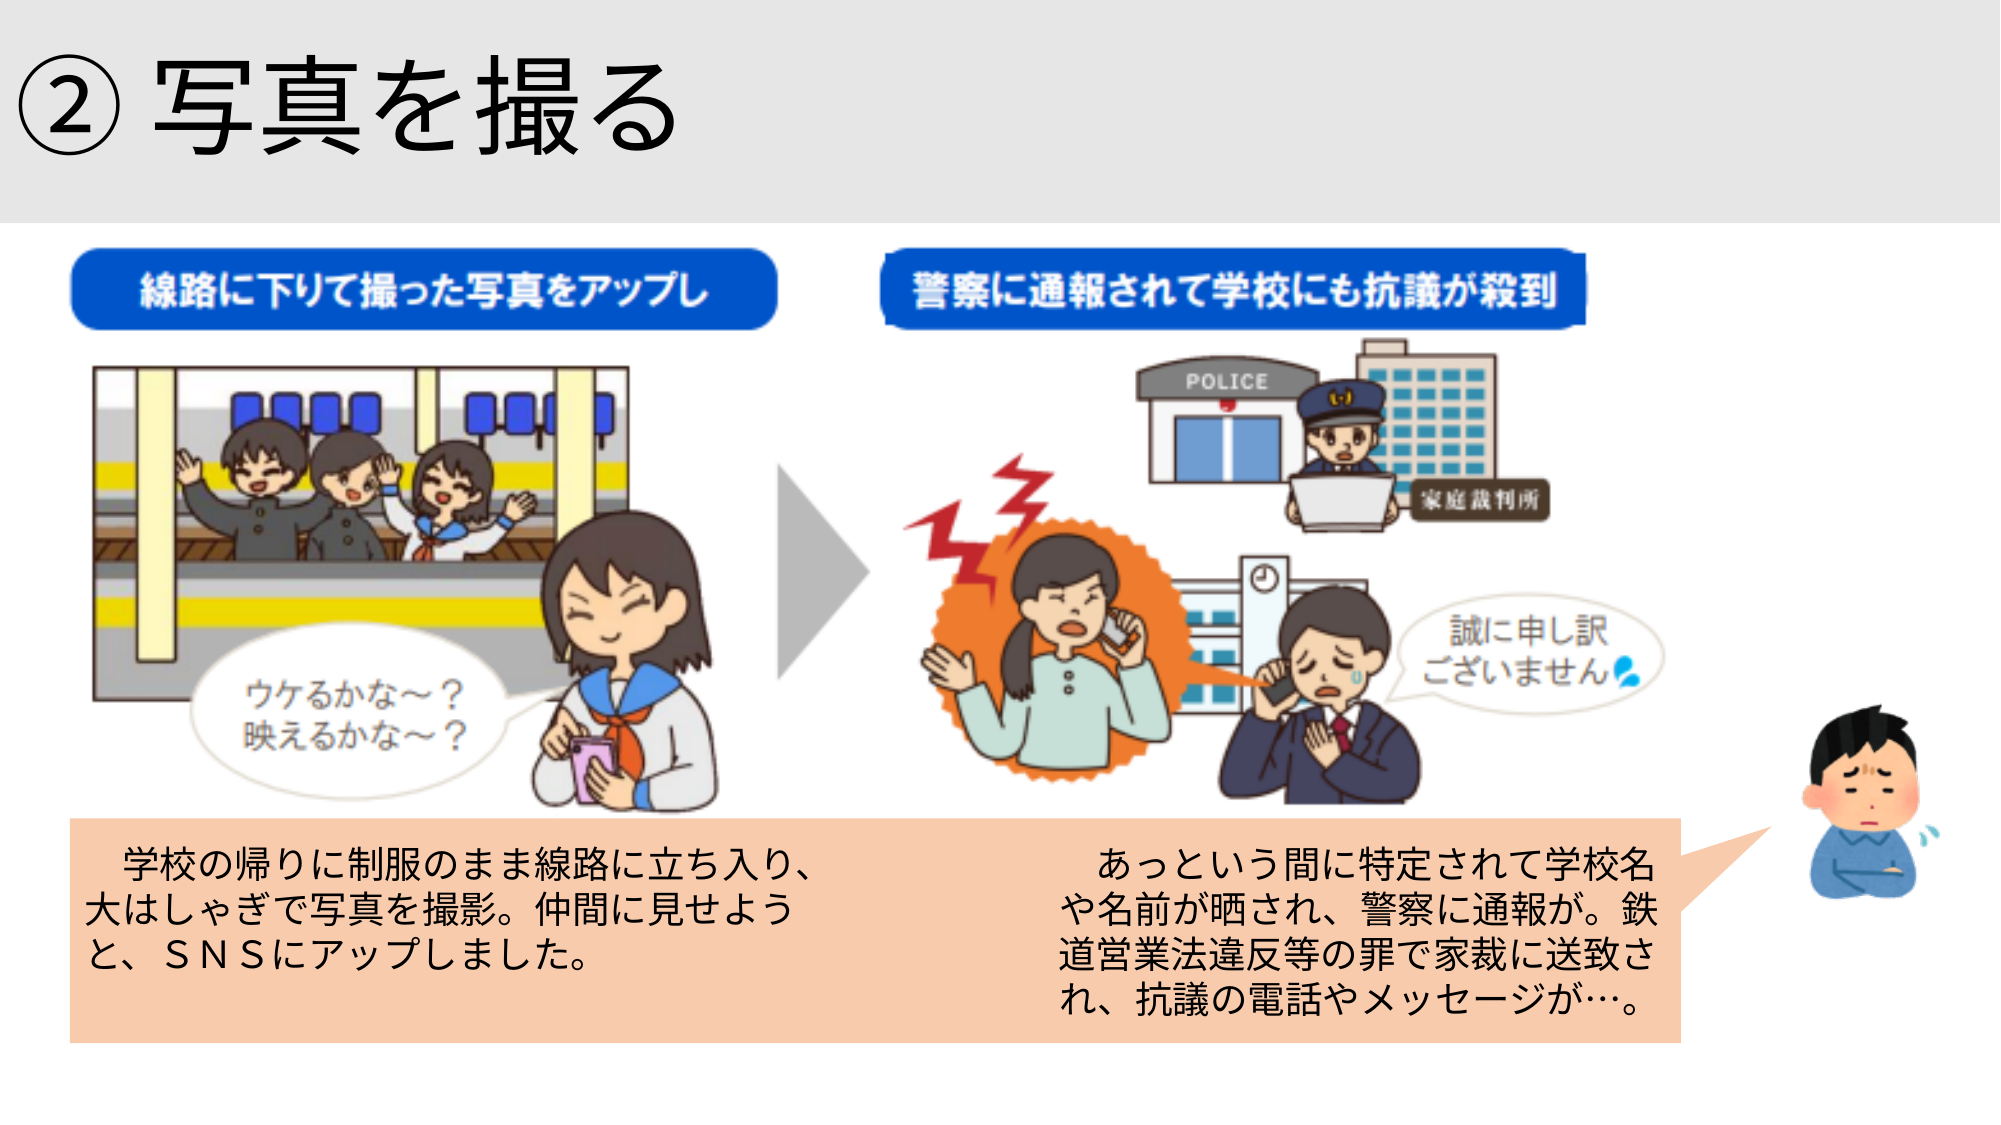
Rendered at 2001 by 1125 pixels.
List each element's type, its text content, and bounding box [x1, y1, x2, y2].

text_box 学校の帰りに制服のまま線路に立ち入り、 あっという間に特定されて学校名 大はしゃぎで写真を撮影。仲間に見せよう や名前が晒され、警察に通報が。鉄 と、ＳＮＳにアップしました。 道営業法違反等の罪で家裁に送致さ れ、抗議の電話やメッセージが…。 [68, 817, 1773, 1045]
title ②写真を撮る [0, 0, 2000, 224]
picture [59, 236, 1671, 818]
picture [1782, 699, 1954, 907]
